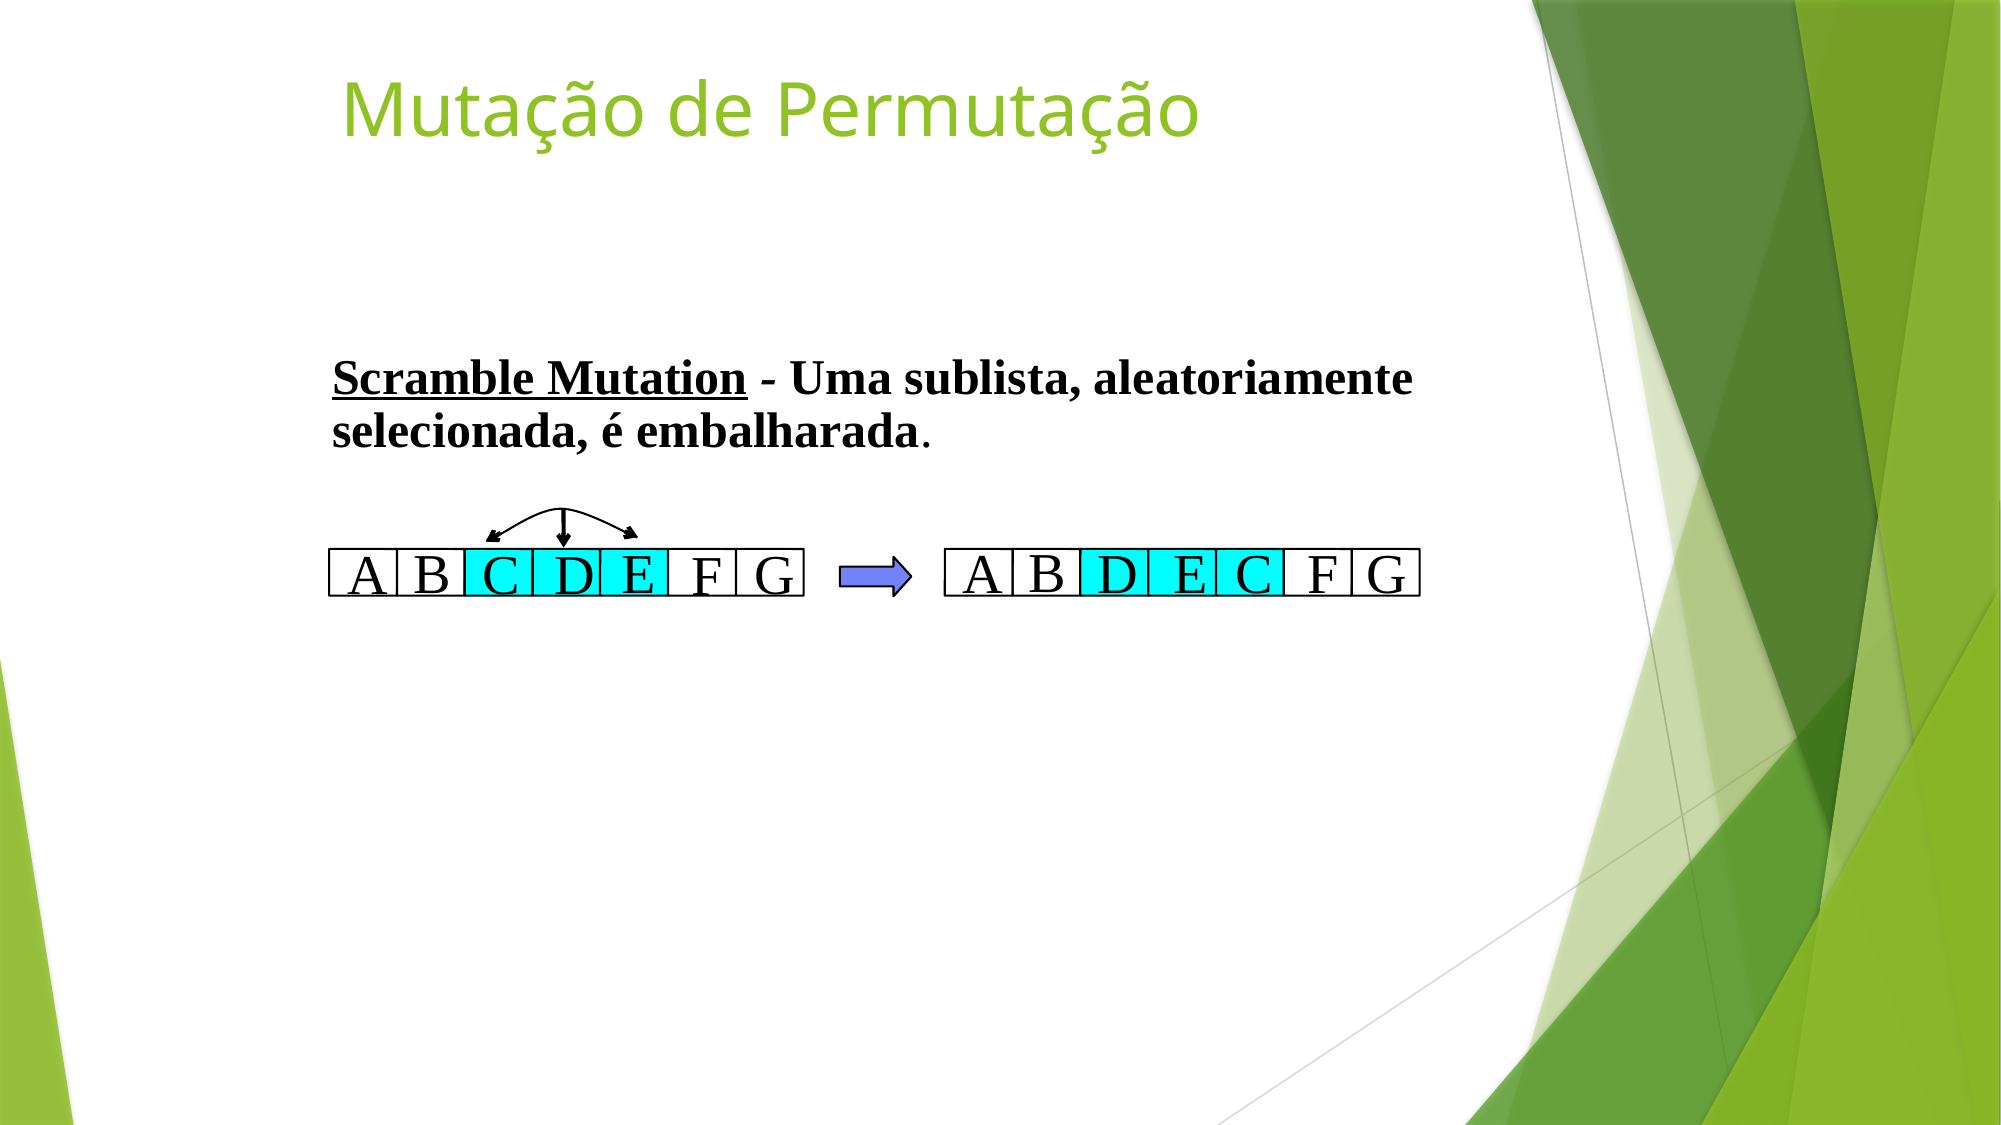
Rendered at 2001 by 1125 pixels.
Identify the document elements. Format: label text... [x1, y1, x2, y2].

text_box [328, 508, 1424, 607]
title Mutação de Permutação [337, 53, 1625, 257]
text_box Scramble Mutation - Uma sublista, aleatoriamente selecionada, é embalharada. [329, 343, 1518, 466]
